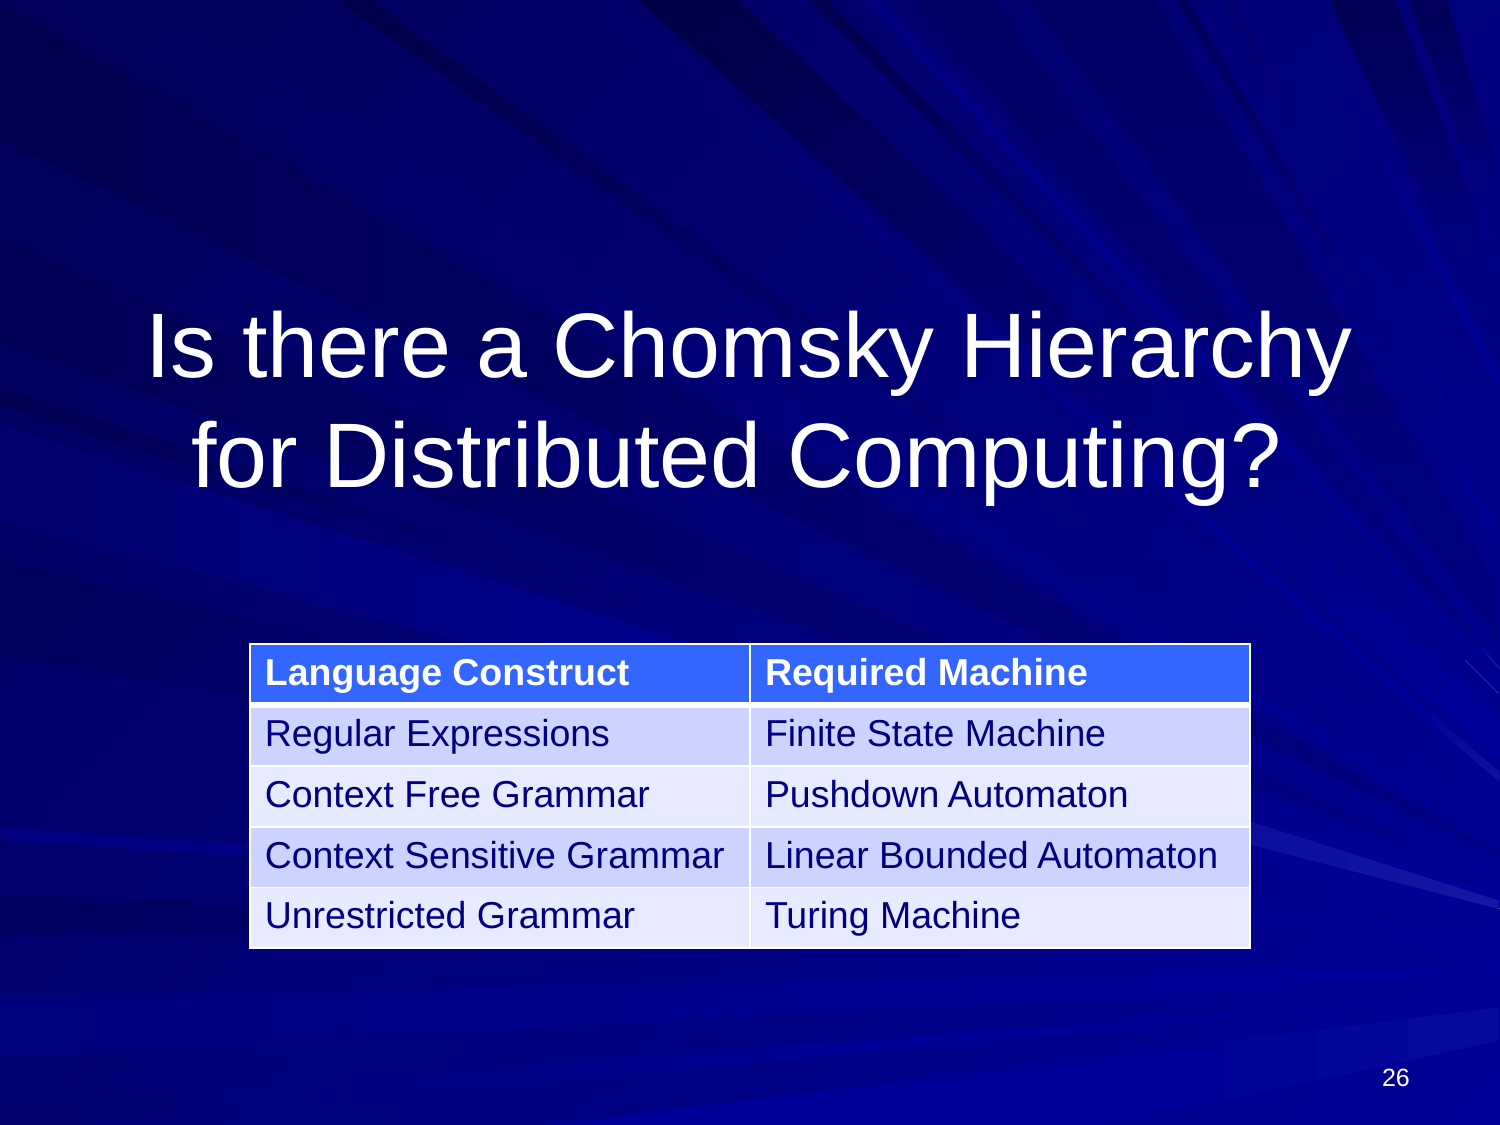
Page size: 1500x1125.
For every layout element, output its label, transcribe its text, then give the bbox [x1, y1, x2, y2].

table_header Required Machine [751, 645, 1249, 702]
slide_number 26 [1074, 1023, 1426, 1100]
table_cell Context Sensitive Grammar [251, 828, 749, 887]
title Is there a Chomsky Hierarchy for Distributed Computing? [74, 412, 1426, 601]
table_header Language Construct [251, 645, 749, 702]
table_cell Linear Bounded Automaton [751, 828, 1249, 887]
table_cell Regular Expressions [251, 708, 749, 765]
table_cell Finite State Machine [751, 708, 1249, 765]
table_cell Context Free Grammar [251, 767, 749, 826]
table_cell Unrestricted Grammar [251, 888, 749, 947]
table_cell Turing Machine [751, 888, 1249, 947]
table_cell Pushdown Automaton [751, 767, 1249, 826]
